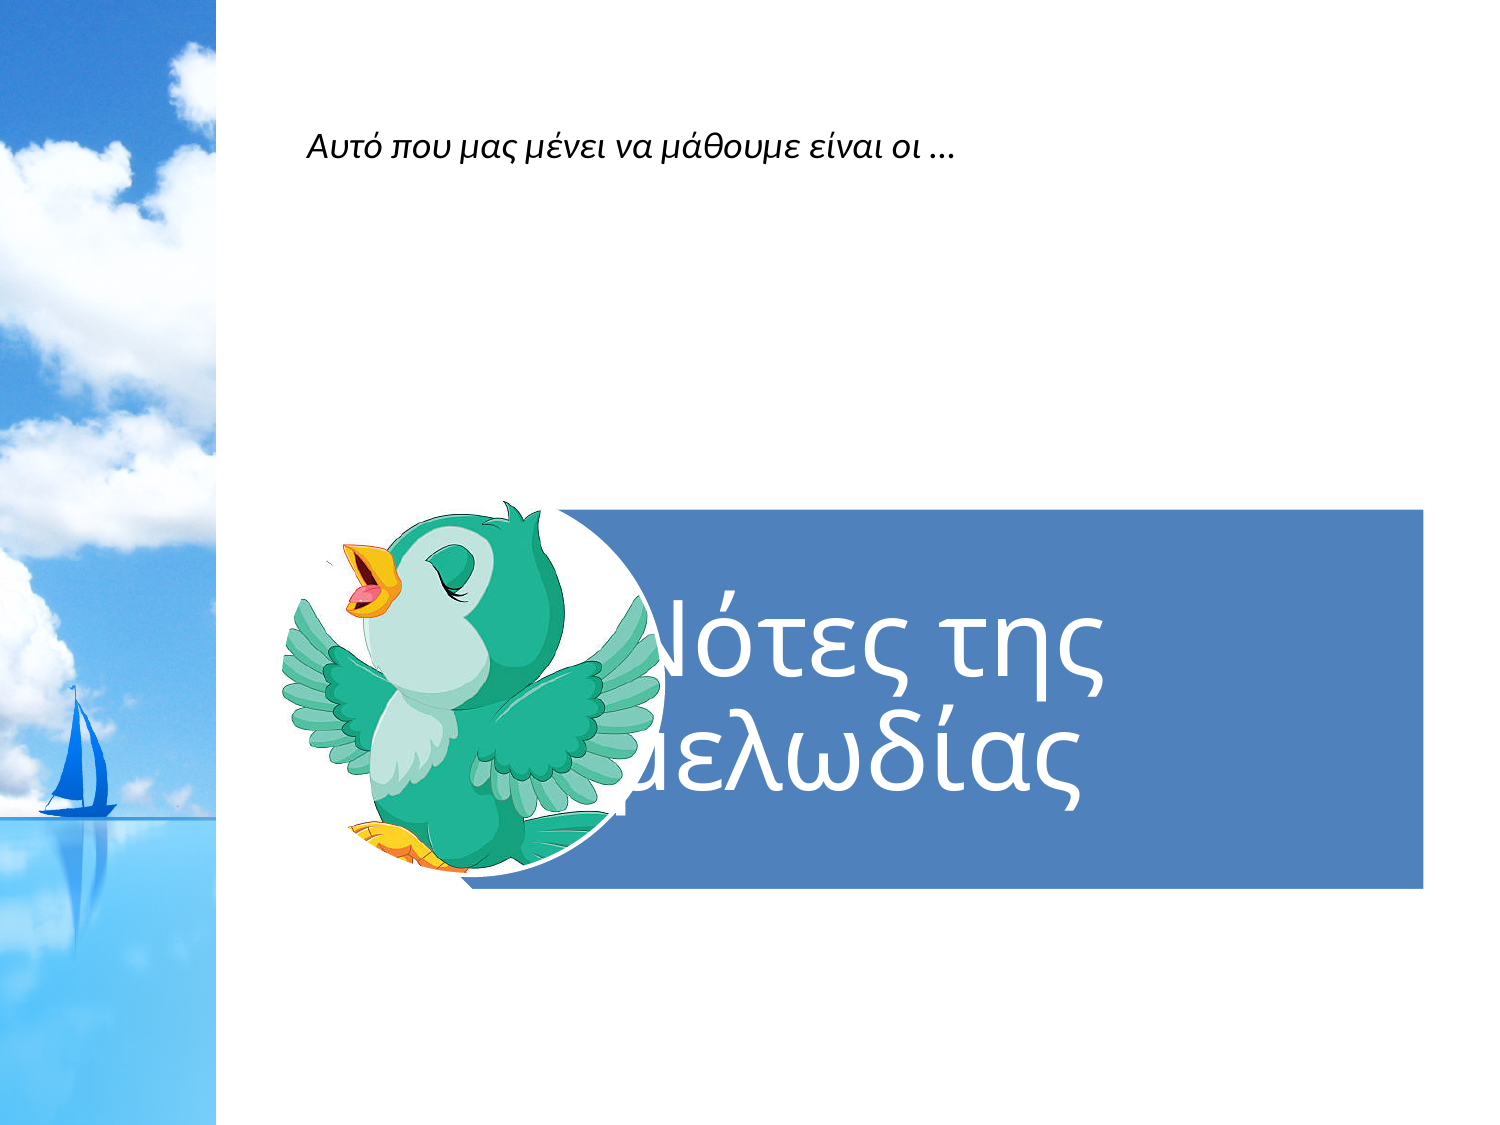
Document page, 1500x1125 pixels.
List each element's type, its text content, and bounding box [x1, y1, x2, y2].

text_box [279, 349, 1426, 1017]
text_box Αυτό που μας μένει να μάθουμε είναι οι … [292, 113, 972, 174]
picture [0, 0, 1500, 1125]
